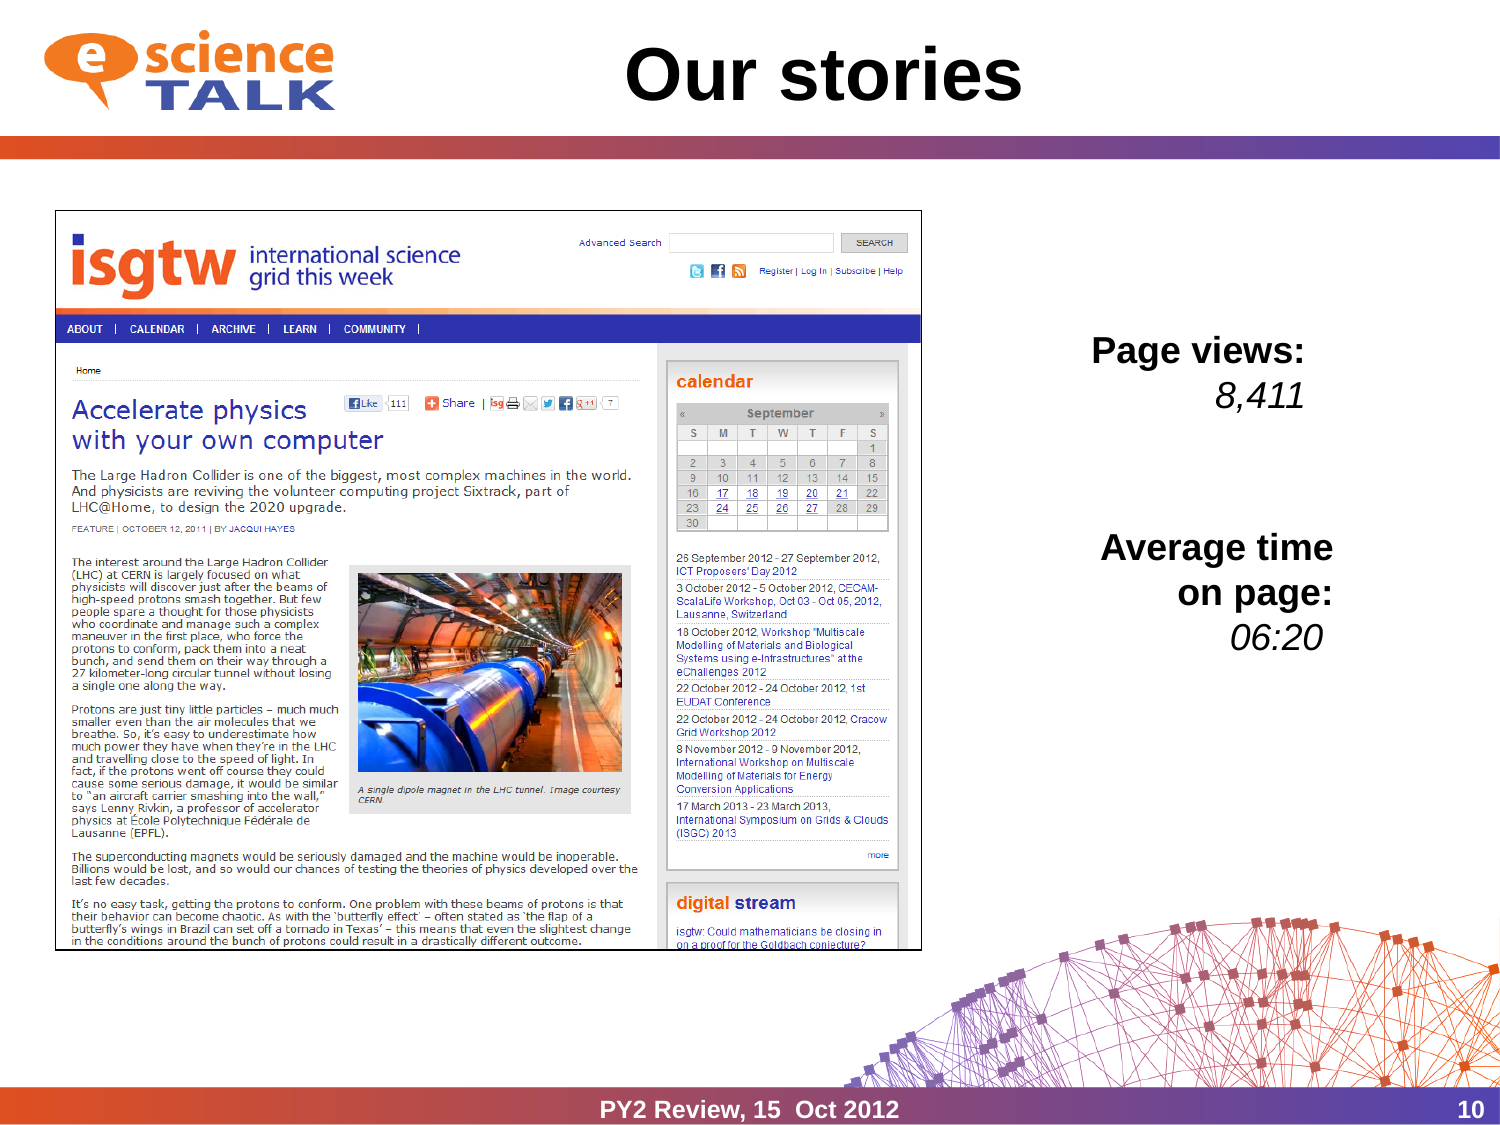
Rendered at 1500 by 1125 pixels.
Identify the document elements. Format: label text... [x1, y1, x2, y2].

text_box Average time on page: 06:20 [925, 515, 1349, 666]
slide_number 10 [1149, 1085, 1500, 1125]
text_box Page views: 8,411 [925, 318, 1321, 469]
footer PY2 Review, 15 Oct 2012 [512, 1085, 988, 1125]
title Our stories [150, 0, 1500, 142]
picture [0, 0, 1500, 1125]
